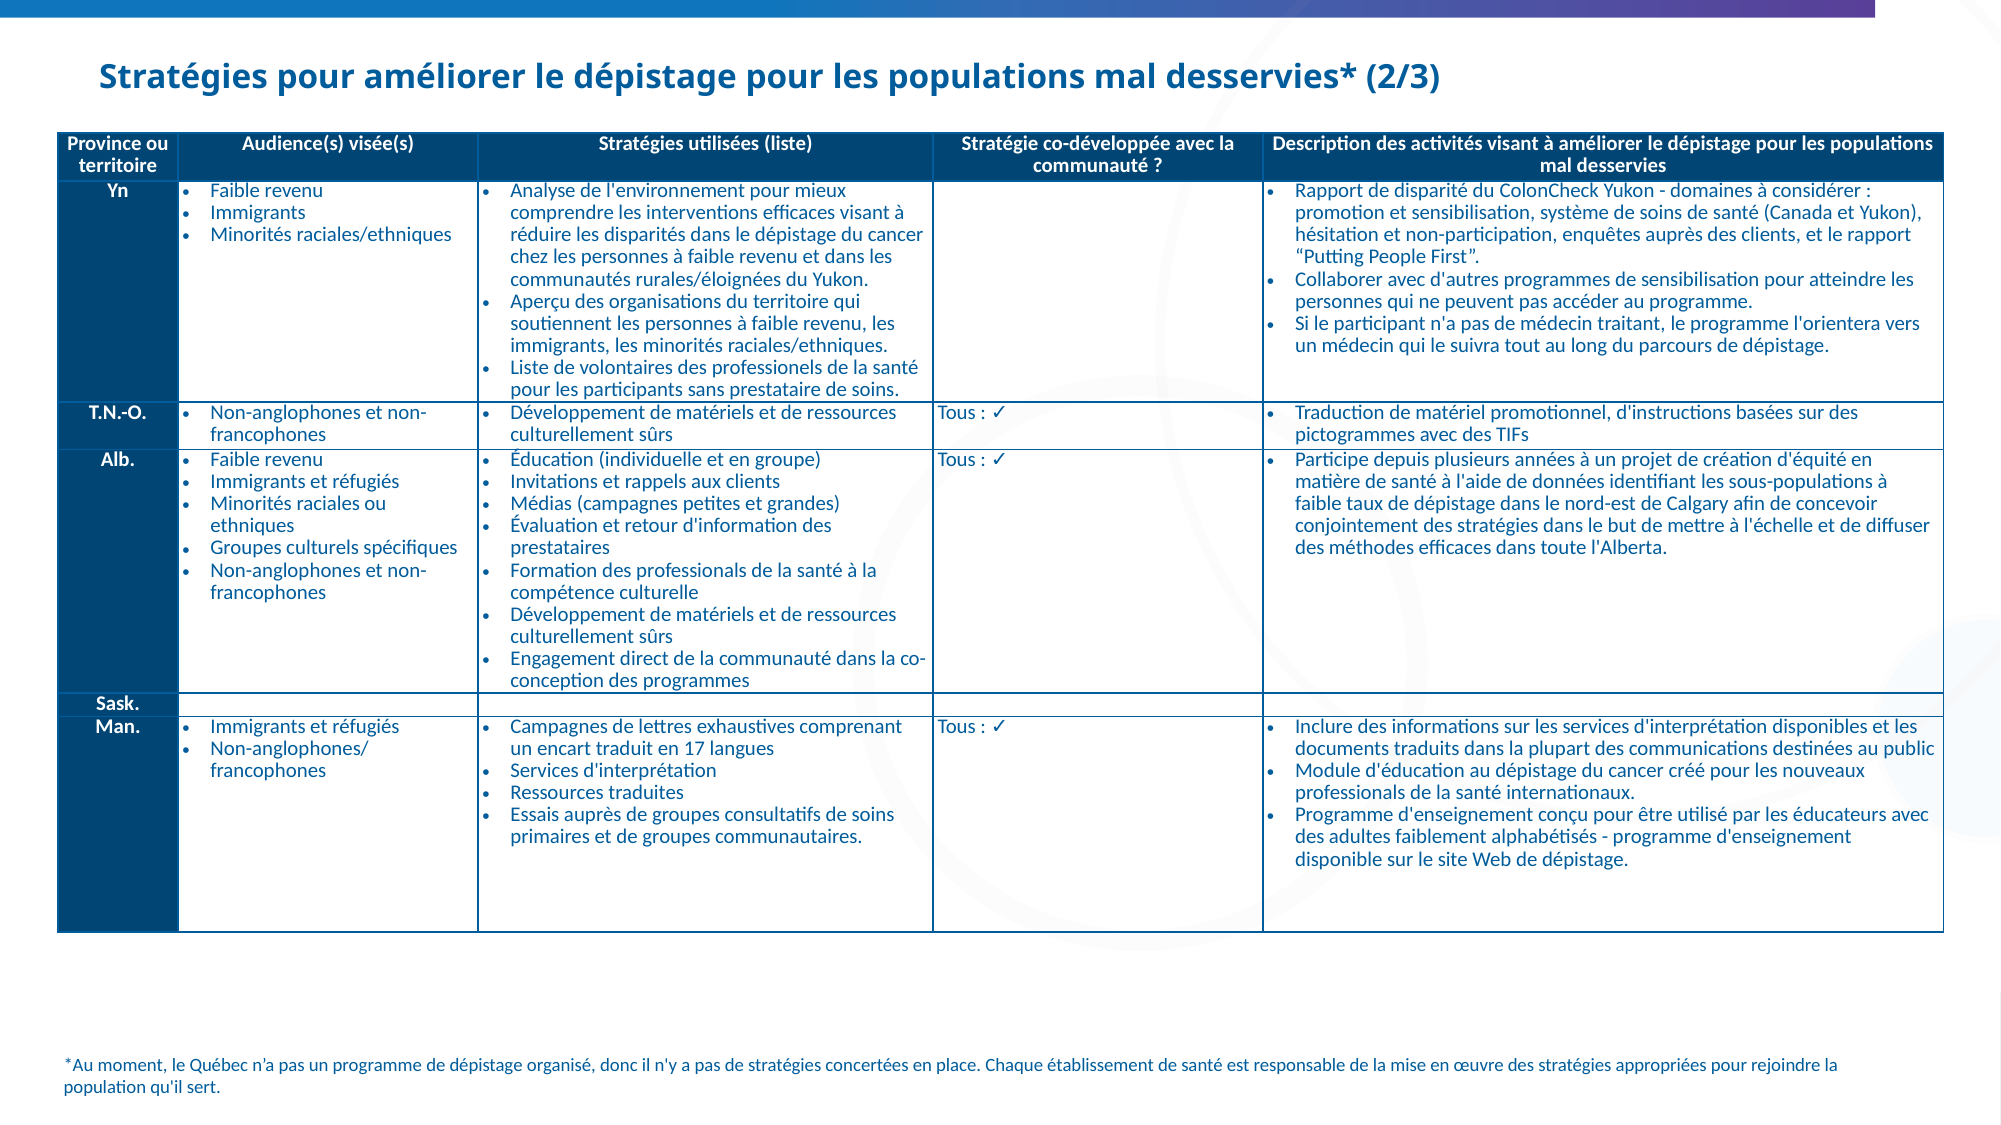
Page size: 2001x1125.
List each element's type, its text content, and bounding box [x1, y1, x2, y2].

table_cell Tous : ✓ [934, 717, 1262, 931]
title Stratégies pour améliorer le dépistage pour les populations mal desservies* (2/3) [84, 49, 1787, 107]
table_cell Campagnes de lettres exhaustives comprenant un encart traduit en 17 langues Services d'interprétation Ressources traduites Essais auprès de groupes consultatifs de soins primaires et de groupes communautaires. [479, 717, 932, 931]
table_cell Yn [59, 182, 177, 401]
table_cell [479, 694, 932, 716]
picture [0, 0, 2001, 1125]
table_cell Faible revenu Immigrants Minorités raciales/ethniques [179, 182, 477, 401]
table_cell Alb. [59, 450, 177, 692]
table_cell Analyse de l'environnement pour mieux comprendre les interventions efficaces visant à réduire les disparités dans le dépistage du cancer chez les personnes à faible revenu et dans les communautés rurales/éloignées du Yukon. Aperçu des organisations du territoire qui soutiennent les personnes à faible revenu, les immigrants, les minorités raciales/ethniques. Liste de volontaires des professionels de la santé pour les participants sans prestataire de soins. [479, 182, 932, 401]
table_header Description des activités visant à améliorer le dépistage pour les populations mal desservies [1264, 134, 1943, 180]
table_header Stratégie co-développée avec la communauté ? [934, 134, 1262, 180]
table_header Province ou territoire [59, 134, 177, 180]
text_box *Au moment, le Québec n’a pas un programme de dépistage organisé, donc il n'y a pas de stratégies concertées en place. Chaque établissement de santé est responsable de la mise en œuvre des stratégies appropriées pour rejoindre la population qu'il sert. [48, 1045, 1906, 1105]
table_cell Non-anglophones et non-francophones [179, 403, 477, 449]
table_cell Faible revenu Immigrants et réfugiés Minorités raciales ou ethniques Groupes culturels spécifiques Non-anglophones et non-francophones [179, 450, 477, 692]
table_header Audience(s) visée(s) [179, 134, 477, 180]
table_cell Sask. [59, 694, 177, 716]
table_cell Participe depuis plusieurs années à un projet de création d'équité en matière de santé à l'aide de données identifiant les sous-populations à faible taux de dépistage dans le nord-est de Calgary afin de concevoir conjointement des stratégies dans le but de mettre à l'échelle et de diffuser des méthodes efficaces dans toute l'Alberta. [1264, 450, 1943, 692]
table_cell [179, 694, 477, 716]
table_cell T.N.-O. [59, 403, 177, 449]
table_cell Inclure des informations sur les services d'interprétation disponibles et les documents traduits dans la plupart des communications destinées au public Module d'éducation au dépistage du cancer créé pour les nouveaux professionals de la santé internationaux. Programme d'enseignement conçu pour être utilisé par les éducateurs avec des adultes faiblement alphabétisés - programme d'enseignement disponible sur le site Web de dépistage. [1264, 717, 1943, 931]
table_cell [934, 182, 1262, 401]
table_header Stratégies utilisées (liste) [479, 134, 932, 180]
table_cell [1264, 694, 1943, 716]
table_cell Man. [59, 717, 177, 931]
table_cell Éducation (individuelle et en groupe) Invitations et rappels aux clients Médias (campagnes petites et grandes) Évaluation et retour d'information des prestataires Formation des professionals de la santé à la compétence culturelle Développement de matériels et de ressources culturellement sûrs Engagement direct de la communauté dans la co-conception des programmes [479, 450, 932, 692]
table_cell Rapport de disparité du ColonCheck Yukon - domaines à considérer : promotion et sensibilisation, système de soins de santé (Canada et Yukon), hésitation et non-participation, enquêtes auprès des clients, et le rapport “Putting People First”. Collaborer avec d'autres programmes de sensibilisation pour atteindre les personnes qui ne peuvent pas accéder au programme. Si le participant n'a pas de médecin traitant, le programme l'orientera vers un médecin qui le suivra tout au long du parcours de dépistage. [1264, 182, 1943, 401]
table_cell Tous : ✓ [934, 403, 1262, 449]
table_cell Immigrants et réfugiés Non-anglophones/francophones [179, 717, 477, 931]
table_cell Traduction de matériel promotionnel, d'instructions basées sur des pictogrammes avec des TIFs [1264, 403, 1943, 449]
table_cell [934, 694, 1262, 716]
table_cell Tous : ✓ [934, 450, 1262, 692]
table_cell Développement de matériels et de ressources culturellement sûrs [479, 403, 932, 449]
